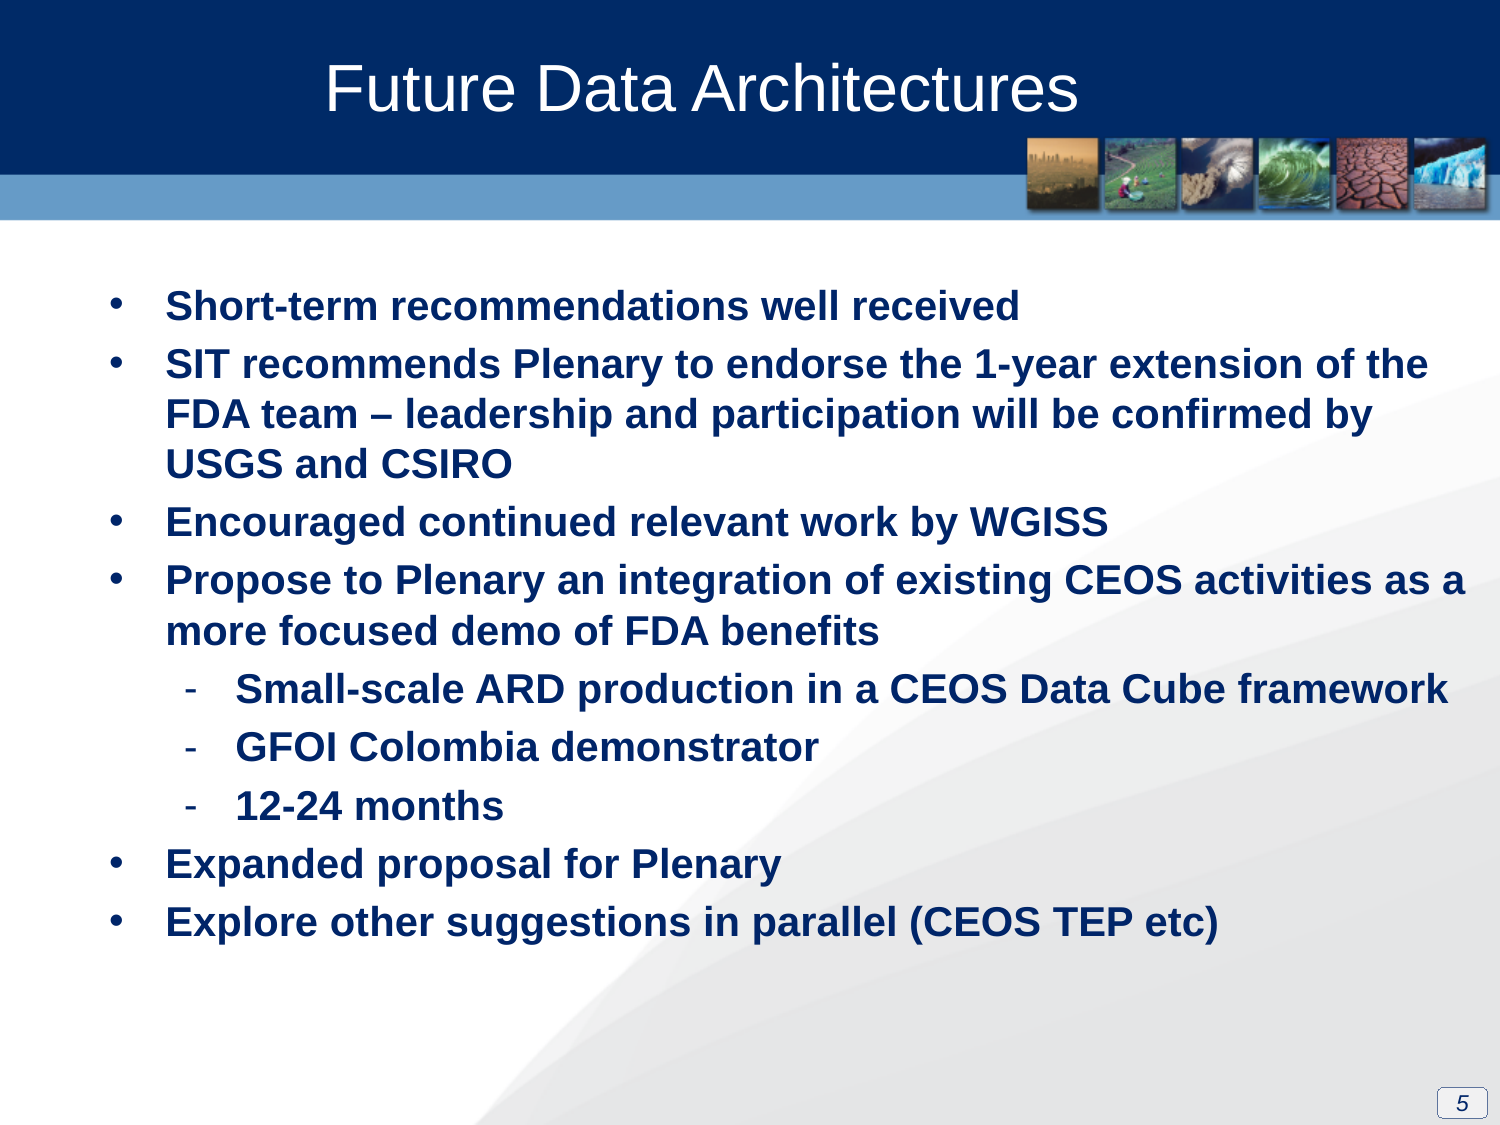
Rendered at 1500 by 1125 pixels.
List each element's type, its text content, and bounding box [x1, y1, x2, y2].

picture [0, 0, 1500, 1125]
slide_number 5 [1437, 1087, 1488, 1119]
text_box Future Data Architectures [317, 37, 1089, 133]
list Short-term recommendations well received SIT recommends Plenary to endorse the 1-year extension of the FDA team – leadership and participation will be confirmed by USGS and CSIRO Encouraged continued relevant work by WGISS Propose to Plenary an integration of existing CEOS activities as a more focused demo of FDA benefits Small-scale ARD production in a CEOS Data Cube framework GFOI Colombia demonstrator 12-24 months Expanded proposal for Plenary Explore other suggestions in parallel (CEOS TEP etc) [93, 212, 1488, 988]
